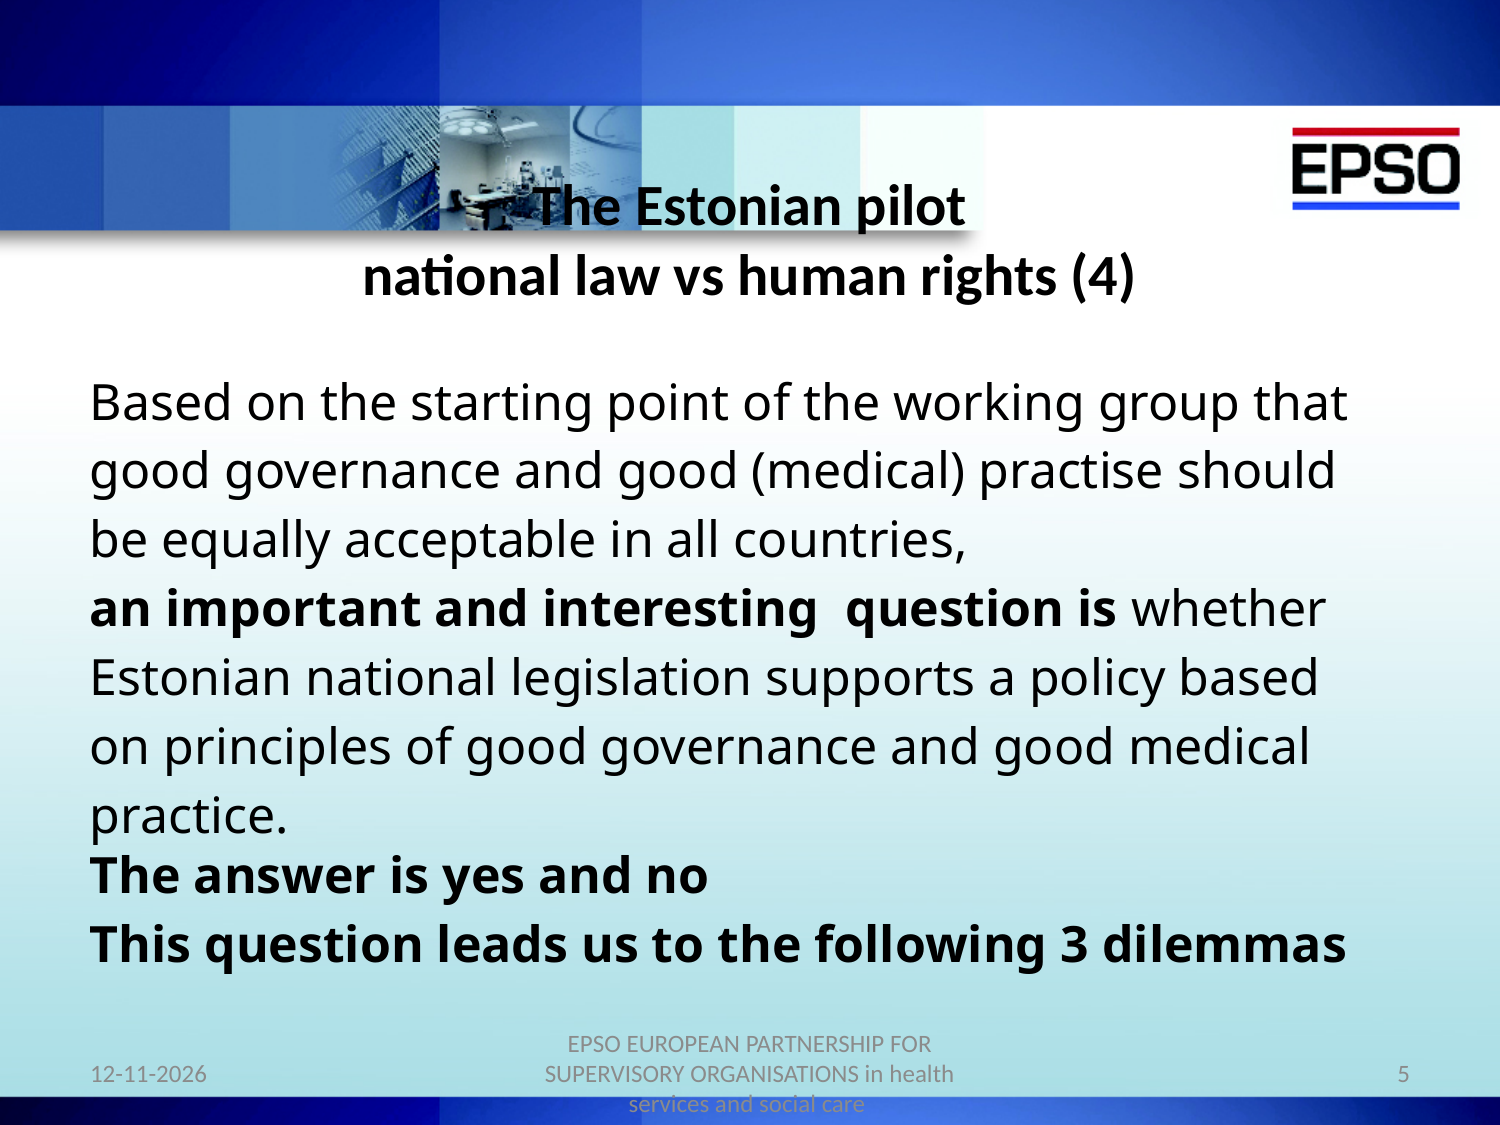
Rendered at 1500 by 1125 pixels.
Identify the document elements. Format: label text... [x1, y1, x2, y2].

picture [0, 0, 1500, 1125]
title The Estonian pilot national law vs human rights (4) [75, 237, 1425, 308]
slide_number 5 [1074, 1042, 1425, 1103]
footer EPSO EUROPEAN PARTNERSHIP FOR SUPERVISORY ORGANISATIONS in health services and social care [512, 1042, 988, 1103]
text_box Based on the starting point of the working group that good governance and good (medical) practise should be equally acceptable in all countries, an important and interesting question is whether Estonian national legislation supports a policy based on principles of good governance and good medical practice. The answer is yes and no This question leads us to the following 3 dilemmas [75, 353, 1376, 1022]
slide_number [75, 1042, 425, 1103]
